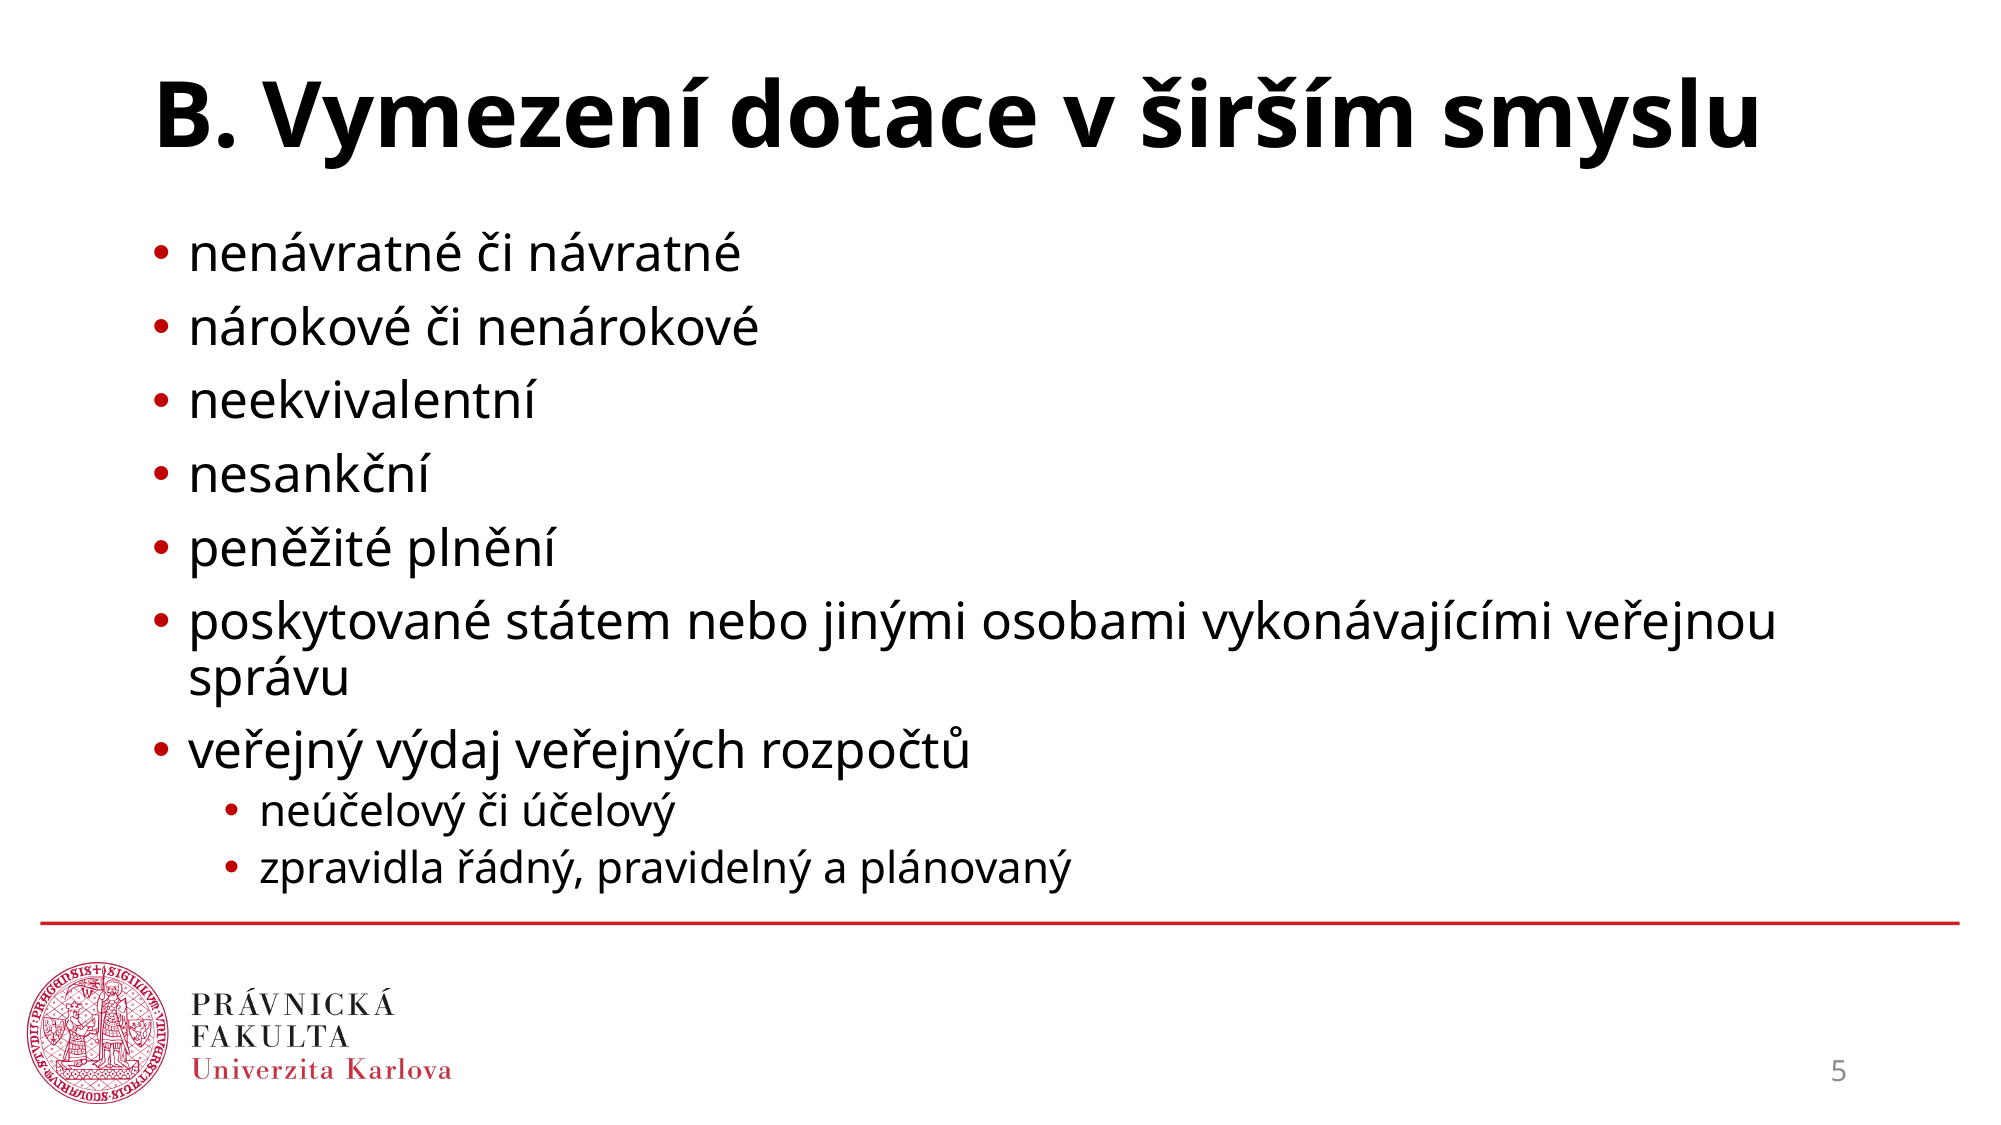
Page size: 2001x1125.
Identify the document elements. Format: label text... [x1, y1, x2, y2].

title B. Vymezení dotace v širším smyslu [137, 2, 1863, 220]
slide_number 5 [1412, 1042, 1863, 1103]
list nenávratné či návratné nárokové či nenárokové neekvivalentní nesankční peněžité plnění poskytované státem nebo jinými osobami vykonávajícími veřejnou správu veřejný výdaj veřejných rozpočtů neúčelový či účelový zpravidla řádný, pravidelný a plánovaný [137, 220, 1863, 905]
picture [26, 962, 452, 1104]
